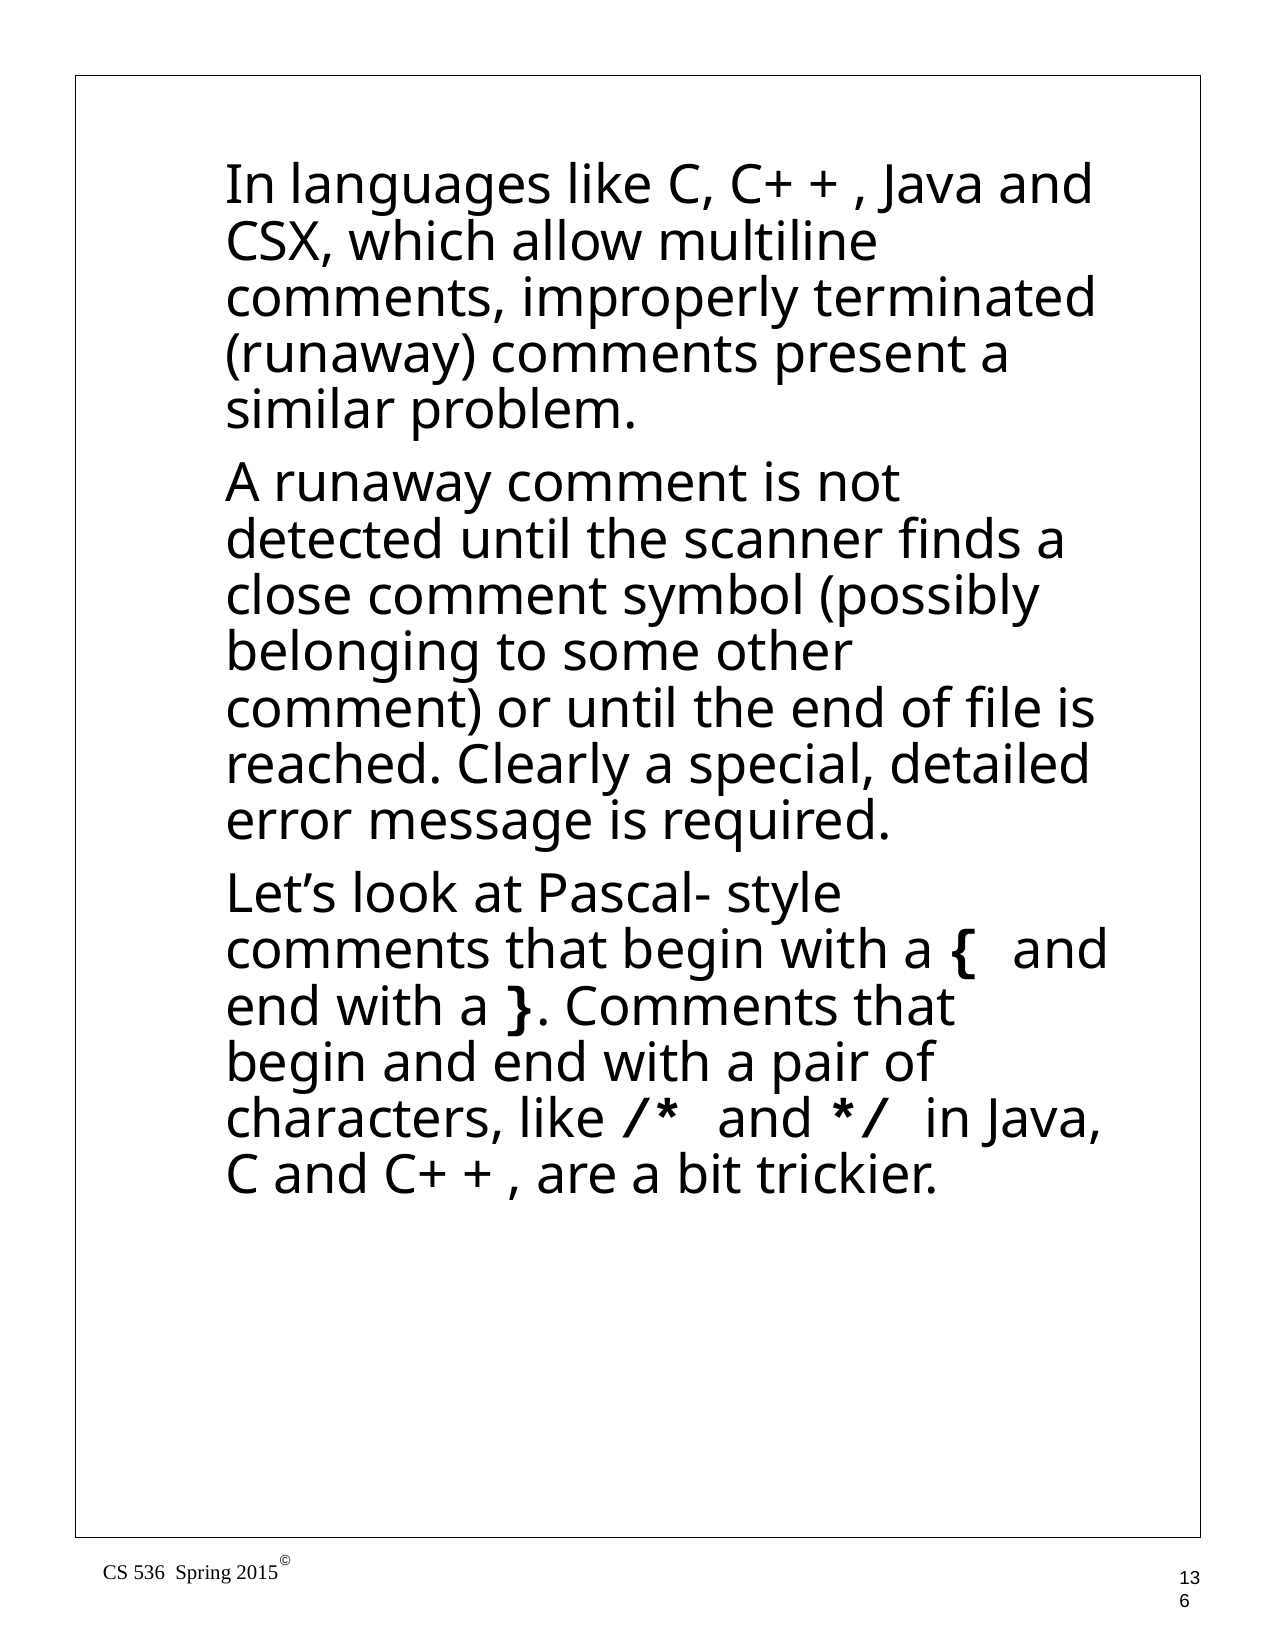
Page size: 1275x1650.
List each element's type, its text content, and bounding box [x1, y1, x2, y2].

text_box In languages like C, C+ + , Java and CSX, which allow multiline comments, improperly terminated (runaway) comments present a similar problem. A runaway comment is not detected until the scanner finds a close comment symbol (possibly belonging to some other comment) or until the end of file is reached. Clearly a special, detailed error message is required. Let’s look at Pascal- style comments that begin with a { and end with a }. Comments that begin and end with a pair of characters, like /* and */ in Java, C and C+ + , are a bit trickier. [222, 158, 1115, 1205]
footer CS 536 Spring 2015 [100, 1558, 280, 1650]
slide_number 136 [1175, 1565, 1204, 1650]
text_box © [277, 1551, 294, 1569]
